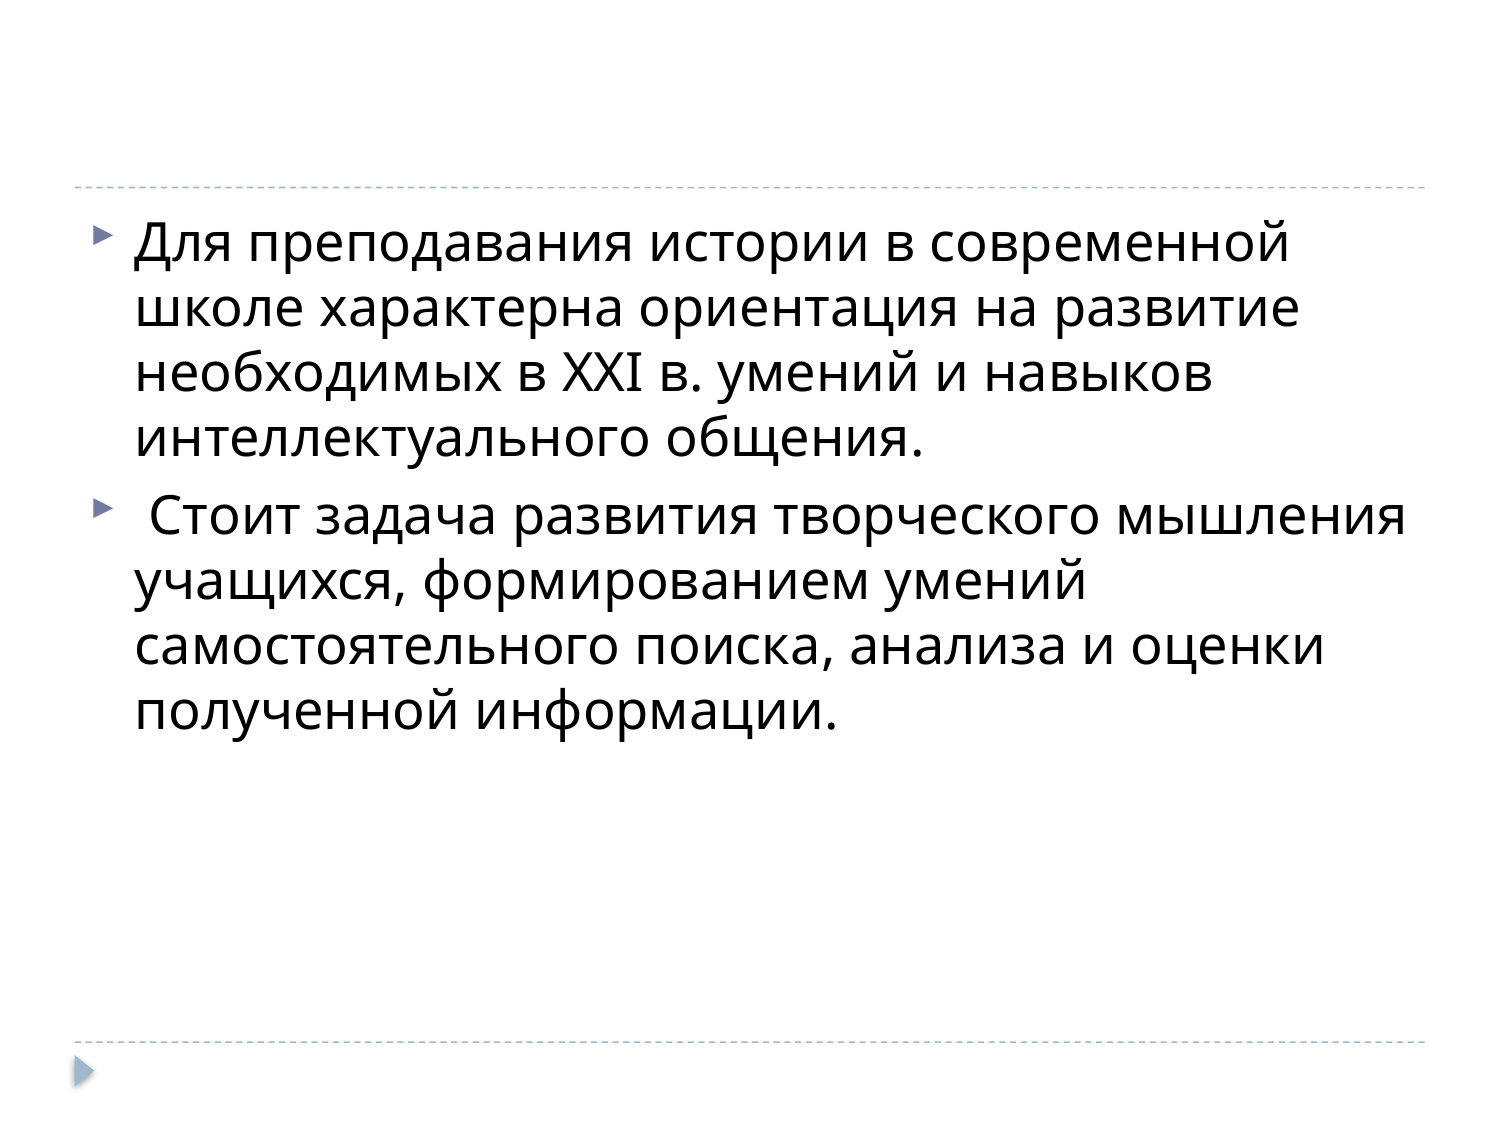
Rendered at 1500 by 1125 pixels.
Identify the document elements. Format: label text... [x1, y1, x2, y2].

list Для преподавания истории в современной школе характерна ориентация на развитие необходимых в ХХI в. умений и навыков интеллектуального общения. Стоит задача развития творческого мышления учащихся, формированием умений самостоятельного поиска, анализа и оценки полученной информации. [75, 200, 1425, 1010]
